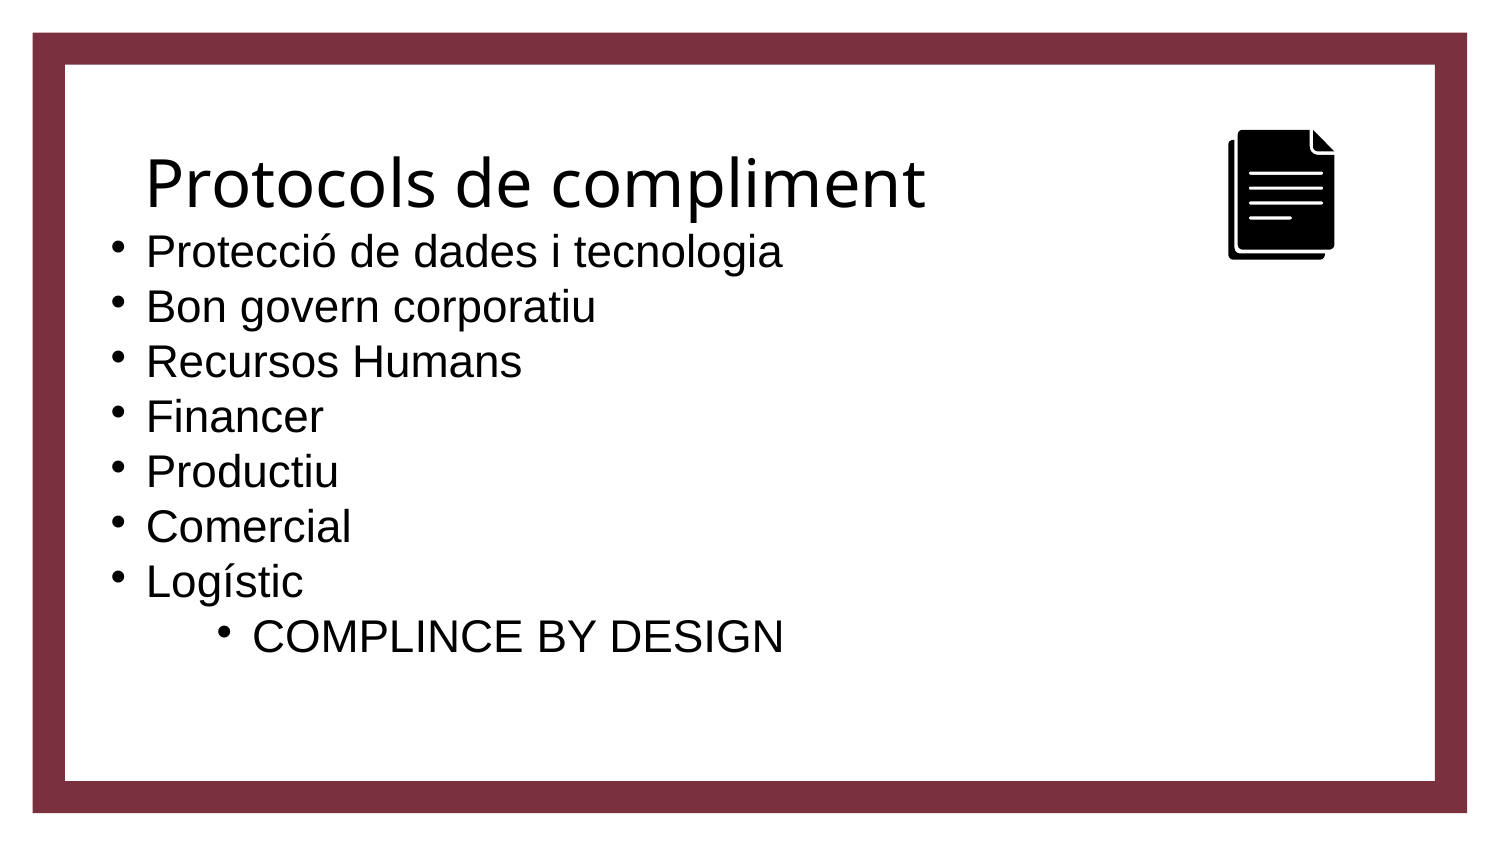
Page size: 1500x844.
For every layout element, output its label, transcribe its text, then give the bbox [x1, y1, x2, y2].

text_box Protocols de compliment [129, 122, 1040, 197]
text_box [1228, 129, 1335, 260]
text_box Protecció de dades i tecnologia Bon govern corporatiu Recursos Humans Financer Productiu Comercial Logístic COMPLINCE BY DESIGN [74, 197, 1425, 687]
